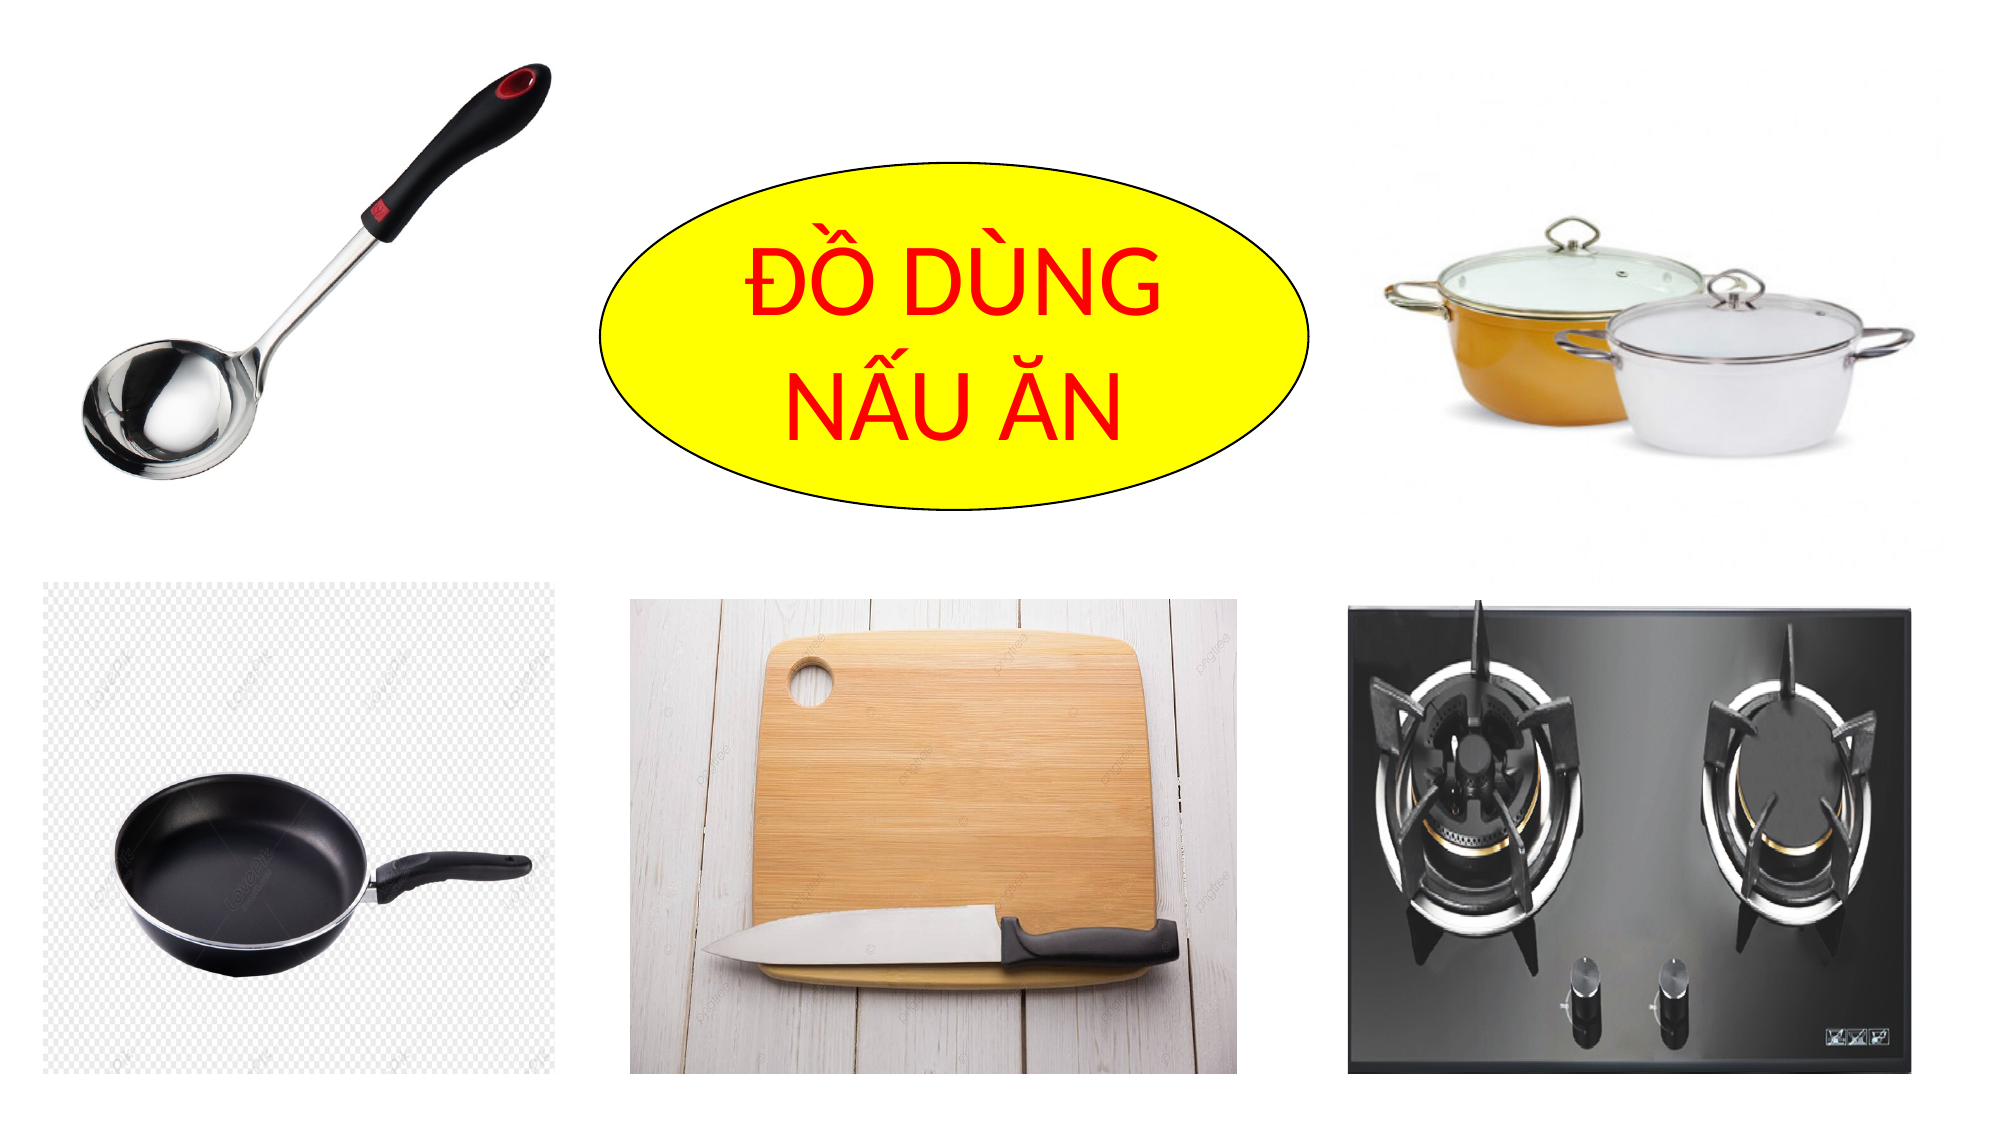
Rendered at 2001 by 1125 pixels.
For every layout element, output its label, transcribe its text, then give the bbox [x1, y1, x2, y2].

picture [43, 582, 555, 1074]
picture [629, 599, 1237, 1074]
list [74, 59, 555, 483]
text_box ĐỒ DÙNG NẤU ĂN [598, 161, 1310, 511]
picture [1347, 599, 1912, 1074]
picture [1347, 69, 1945, 583]
